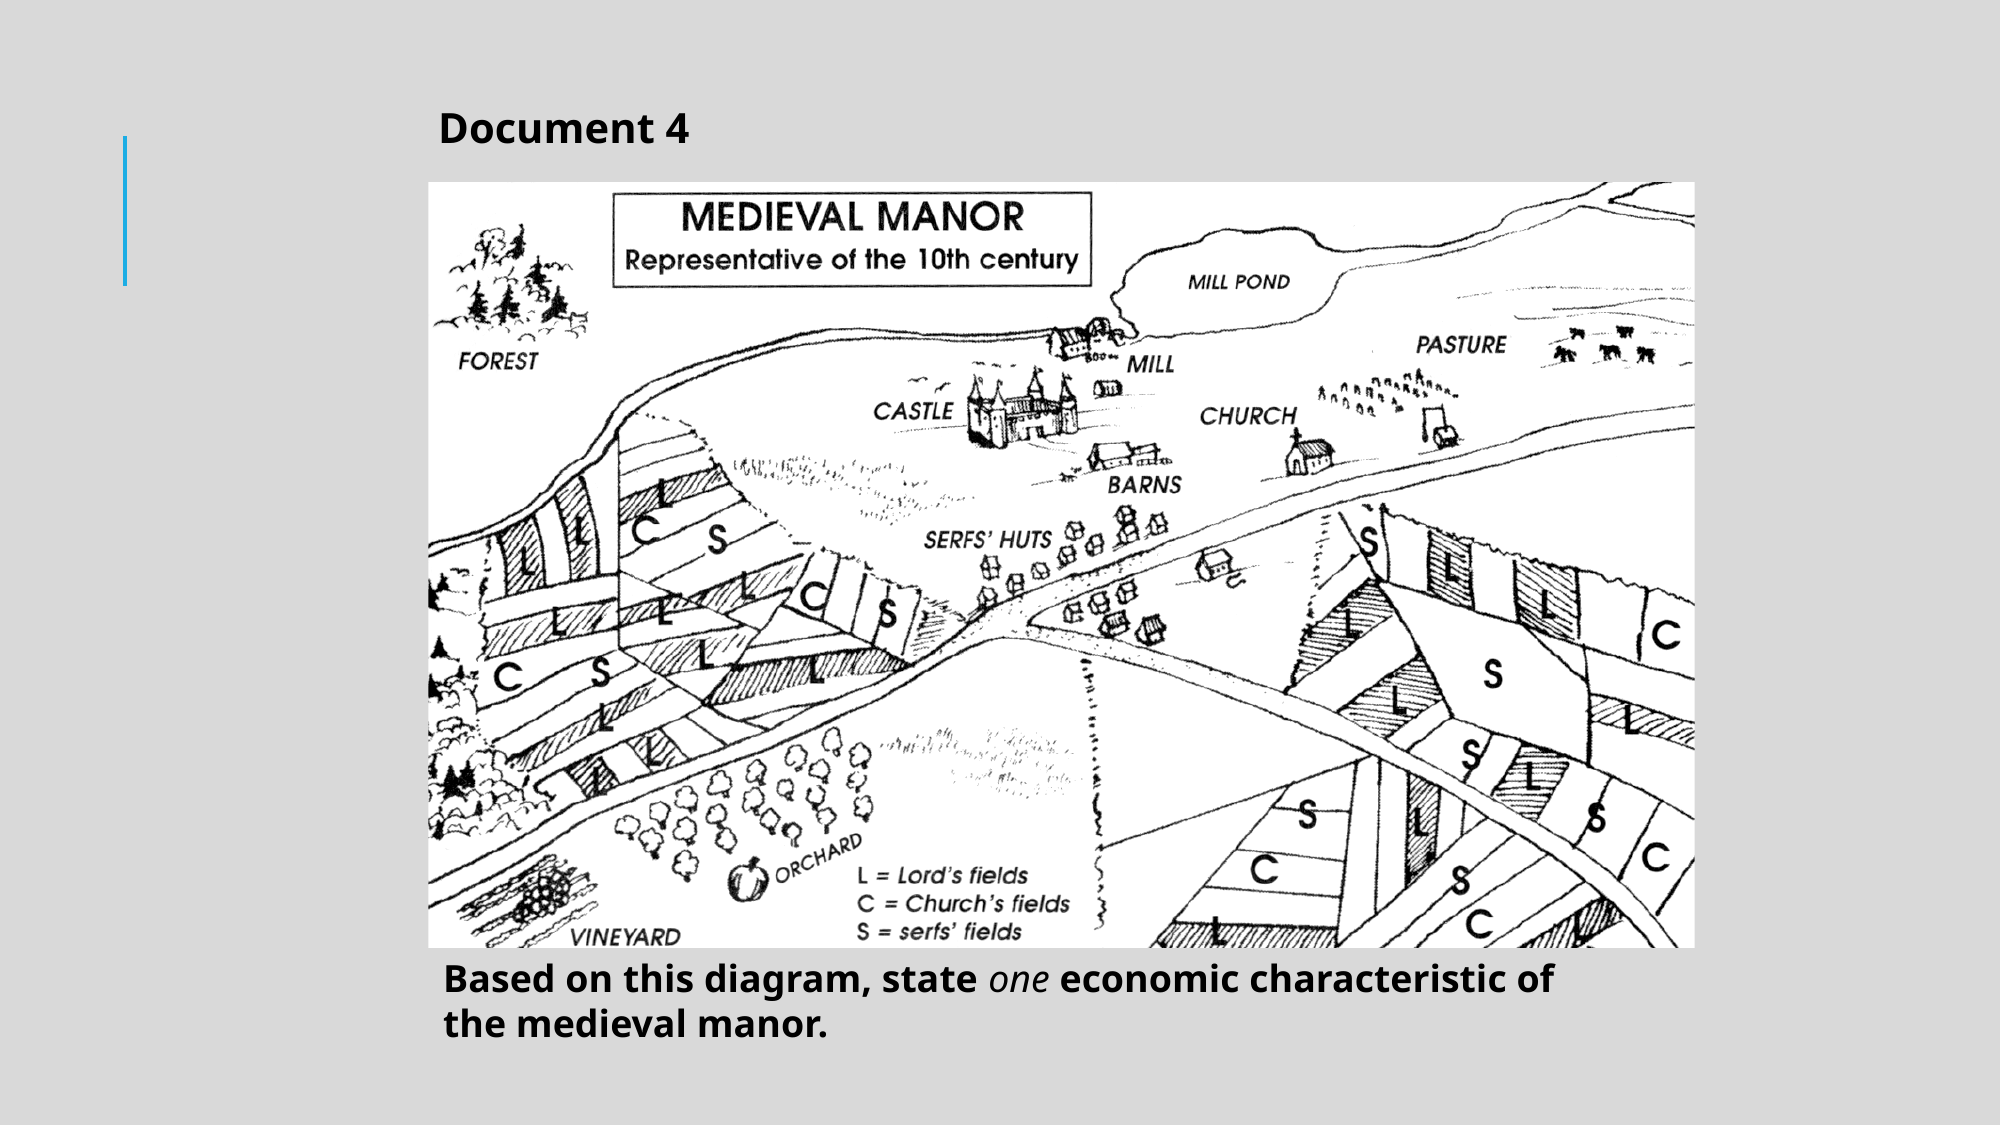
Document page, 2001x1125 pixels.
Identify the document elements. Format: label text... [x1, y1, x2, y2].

text_box Document 4 [423, 93, 705, 159]
text_box Based on this diagram, state one economic characteristic of the medieval manor. [428, 954, 1590, 1053]
picture [428, 181, 1695, 948]
